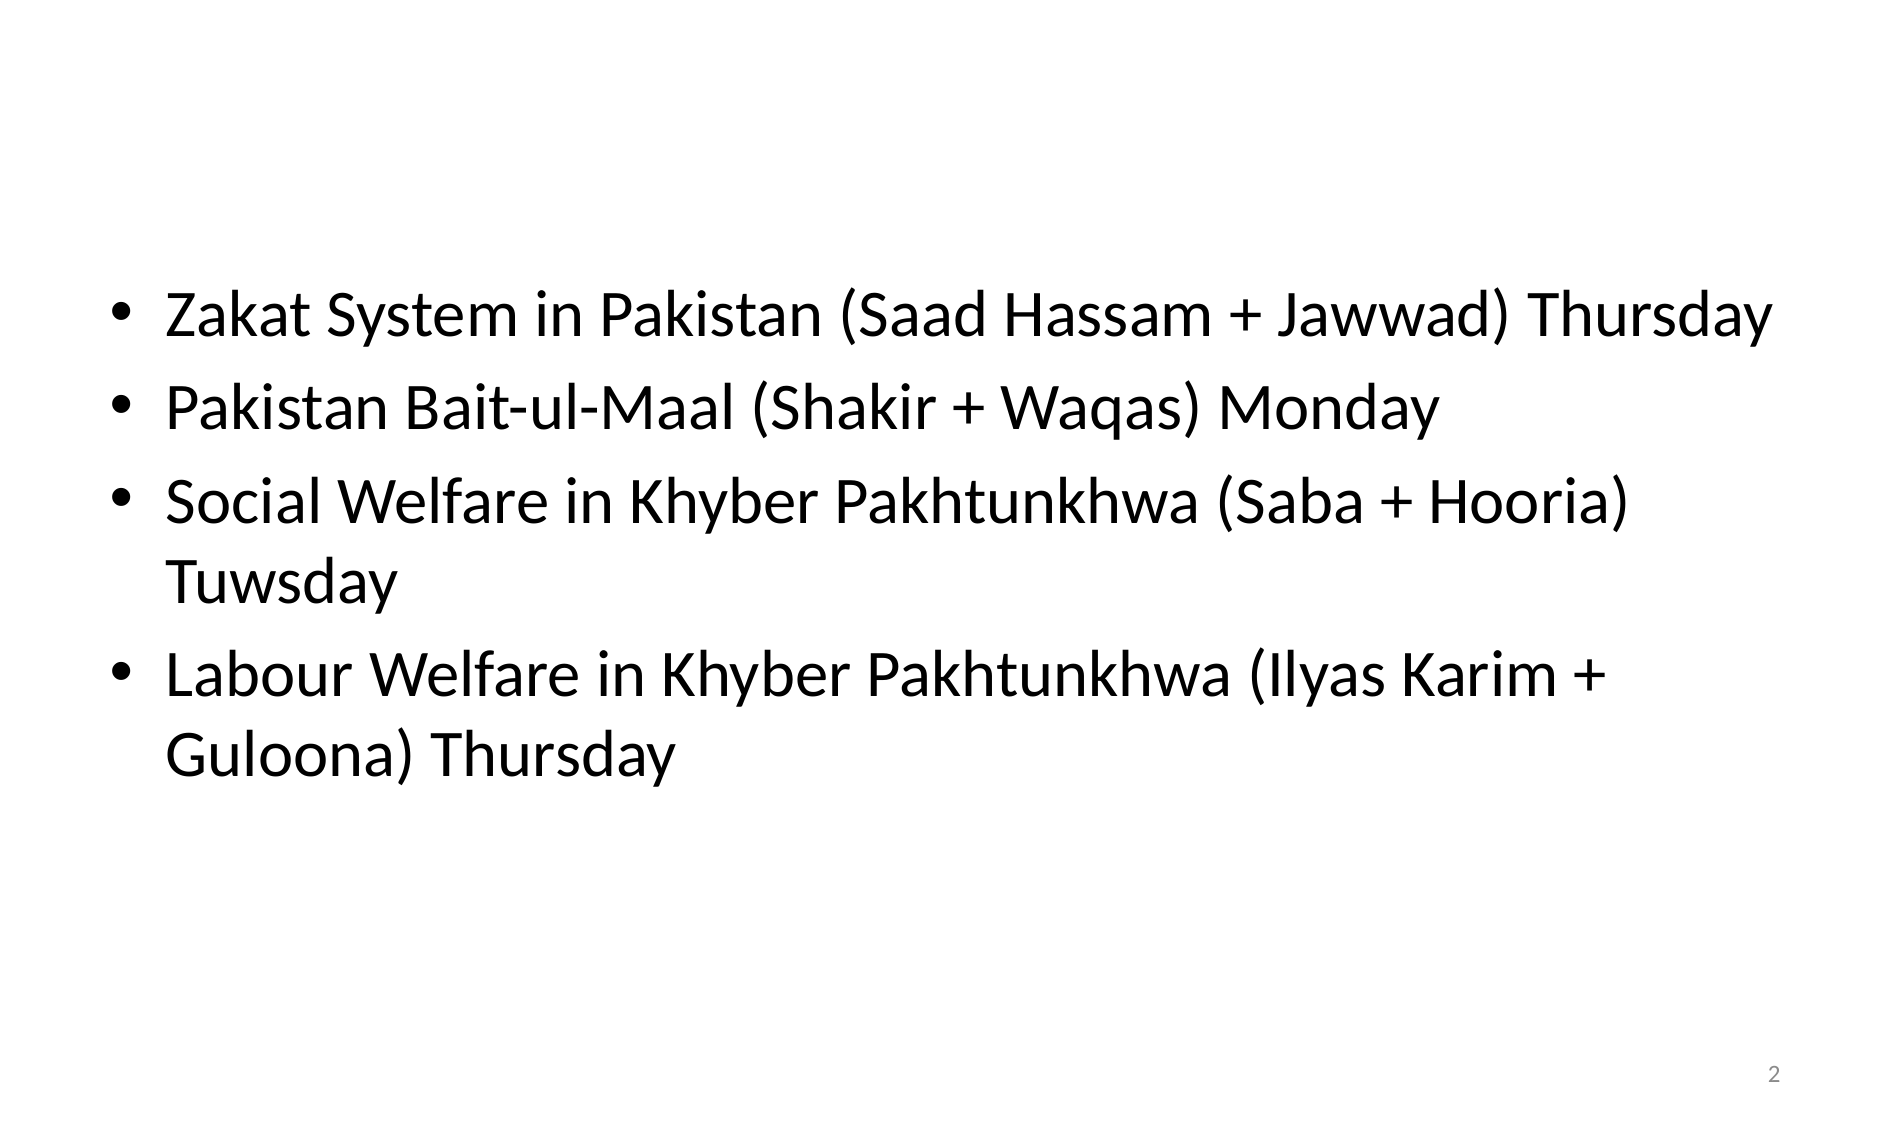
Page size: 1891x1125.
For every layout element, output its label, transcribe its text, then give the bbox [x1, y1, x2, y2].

list Zakat System in Pakistan (Saad Hassam + Jawwad) Thursday Pakistan Bait-ul-Maal (Shakir + Waqas) Monday Social Welfare in Khyber Pakhtunkhwa (Saba + Hooria) Tuwsday Labour Welfare in Khyber Pakhtunkhwa (Ilyas Karim + Guloona) Thursday [94, 262, 1796, 1005]
slide_number 2 [1354, 1042, 1796, 1103]
